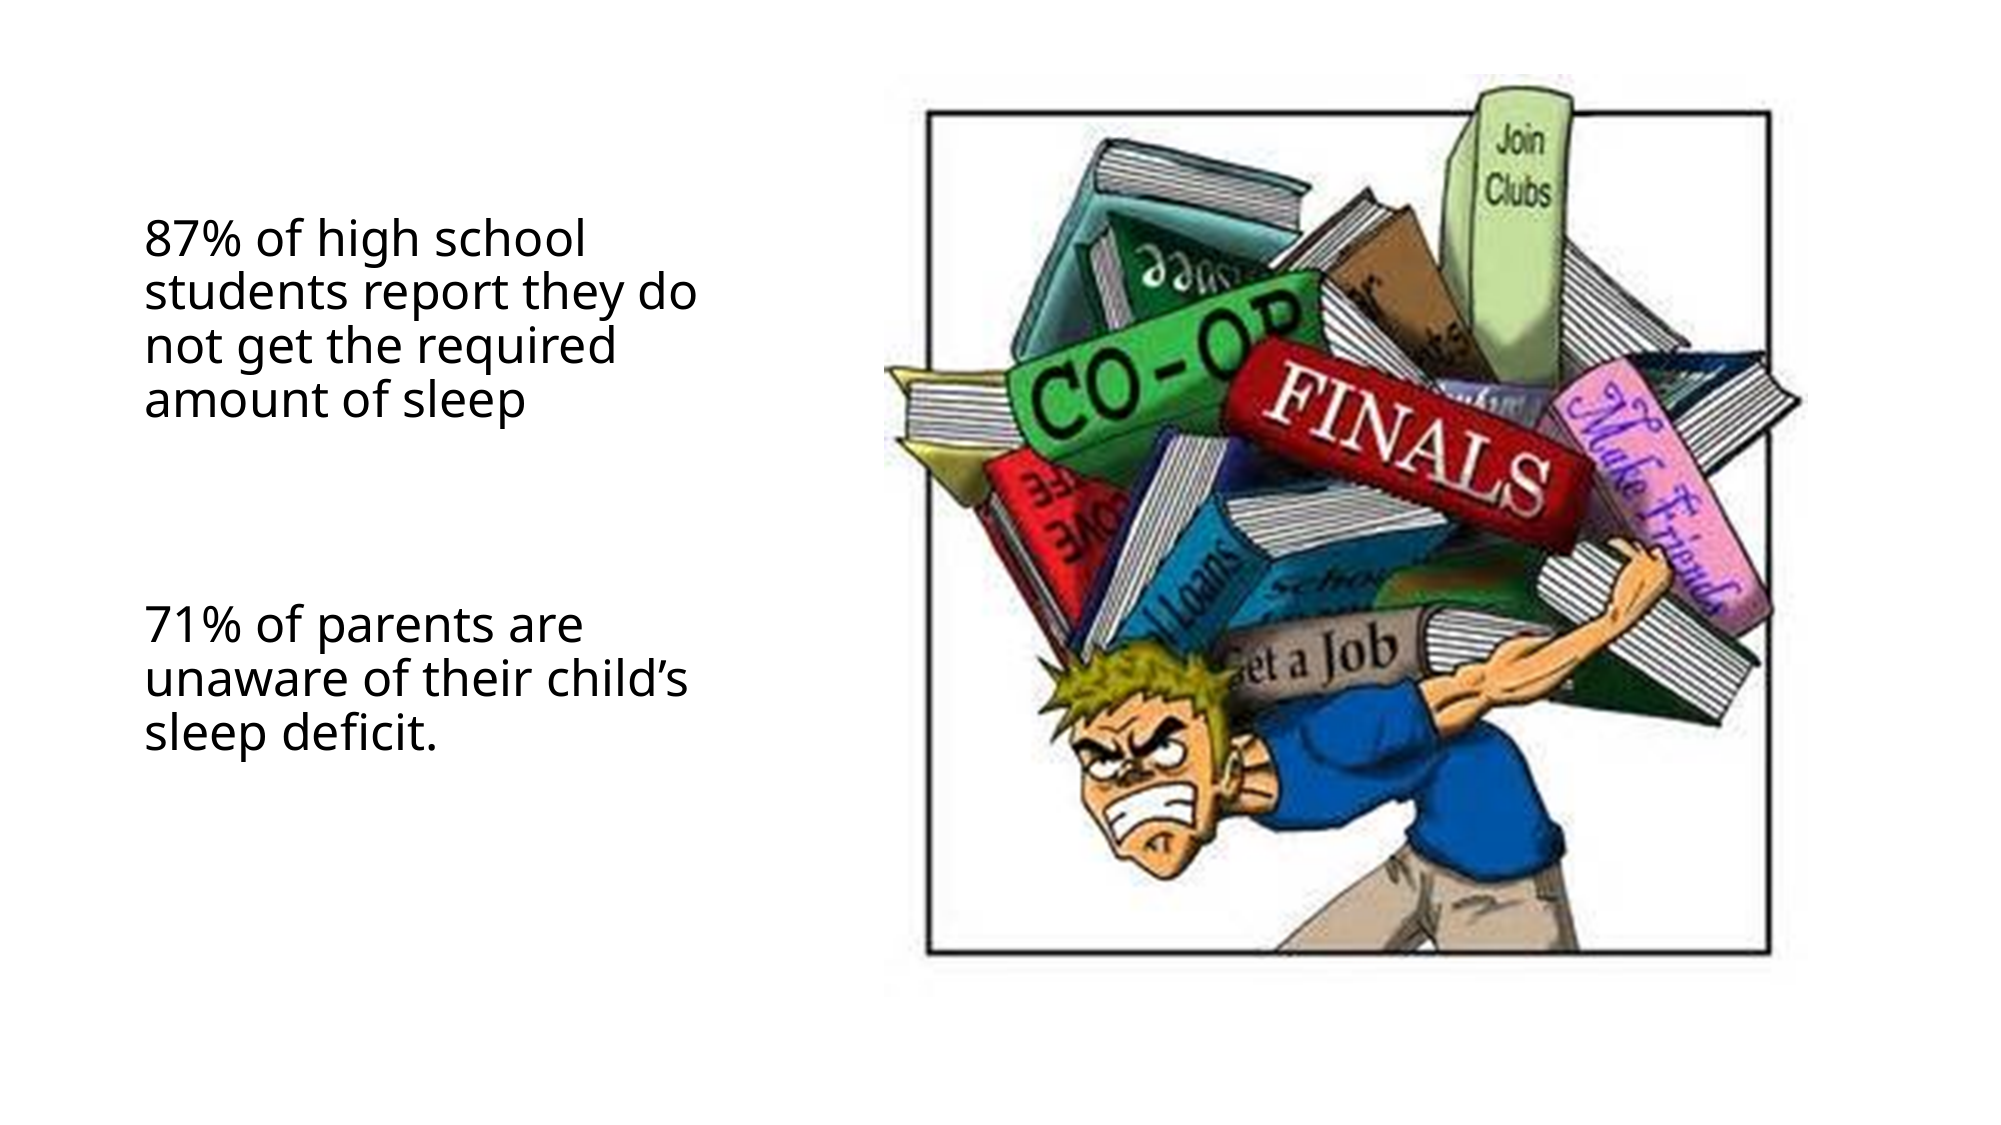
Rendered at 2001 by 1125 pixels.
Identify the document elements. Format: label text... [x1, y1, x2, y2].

picture [884, 74, 1808, 998]
list 87% of high school students report they do not get the required amount of sleep 71% of parents are unaware of their child’s sleep deficit. [129, 205, 775, 867]
